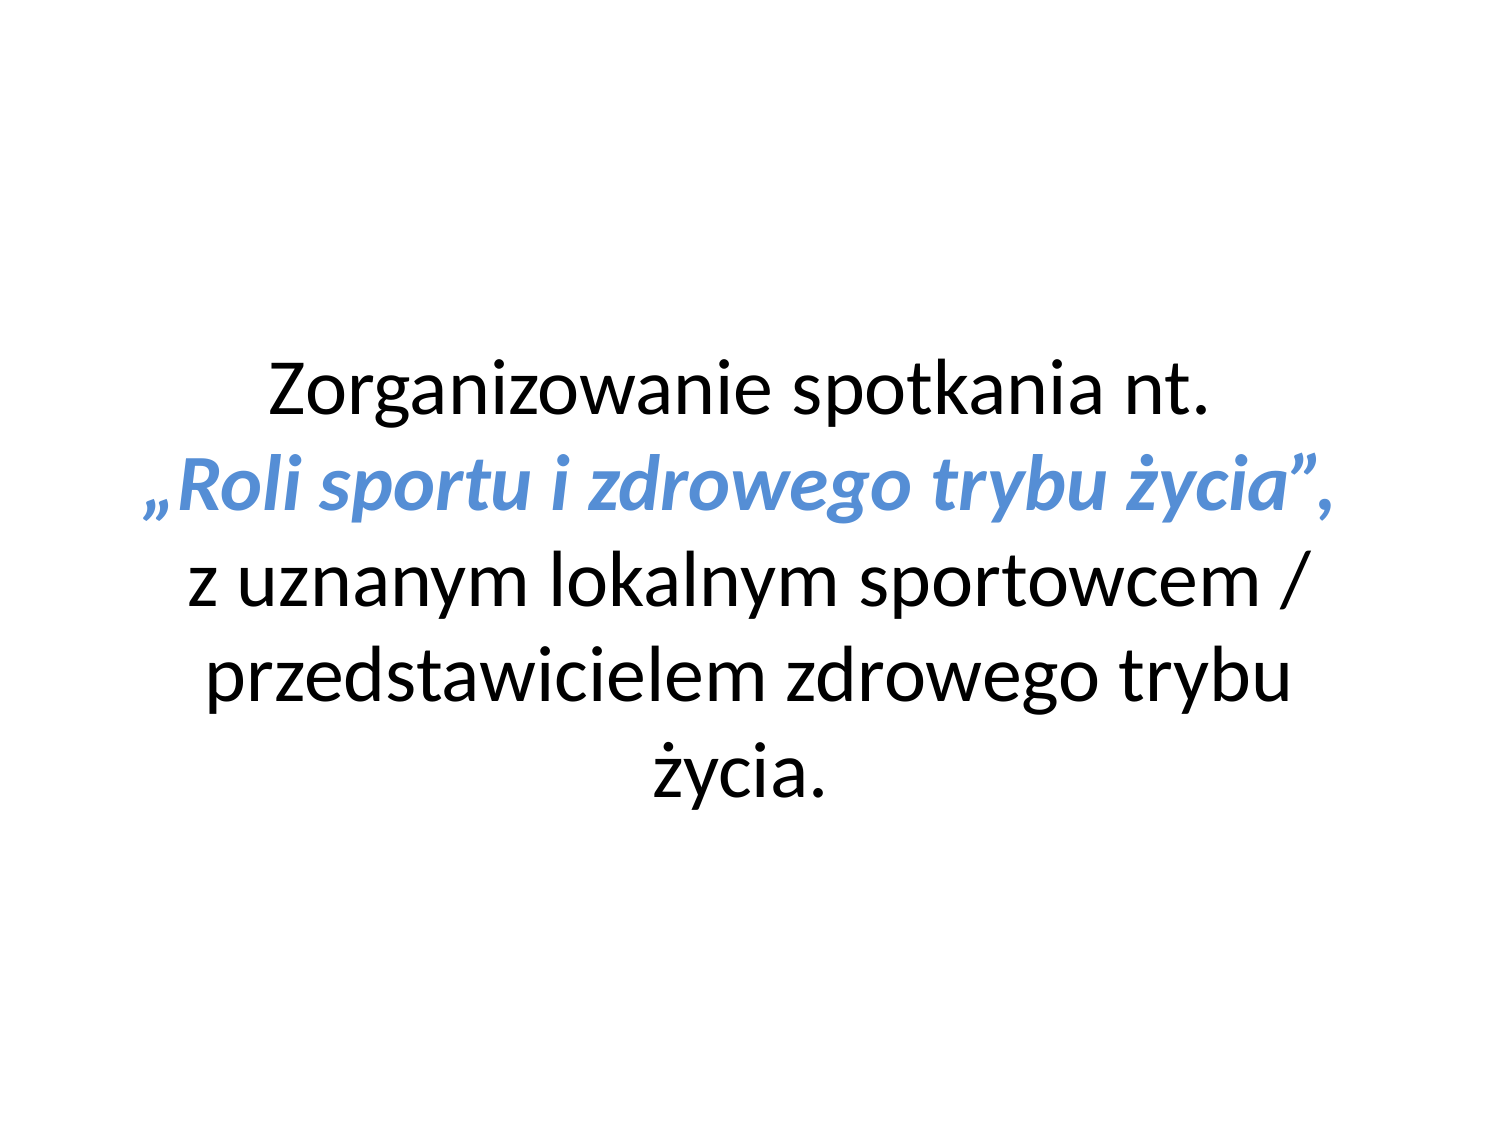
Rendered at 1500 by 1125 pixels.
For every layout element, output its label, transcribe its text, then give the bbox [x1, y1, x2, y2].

title Zorganizowanie spotkania nt. „Roli sportu i zdrowego trybu życia”, z uznanym lokalnym sportowcem / przedstawicielem zdrowego trybu życia. [112, 196, 1388, 953]
